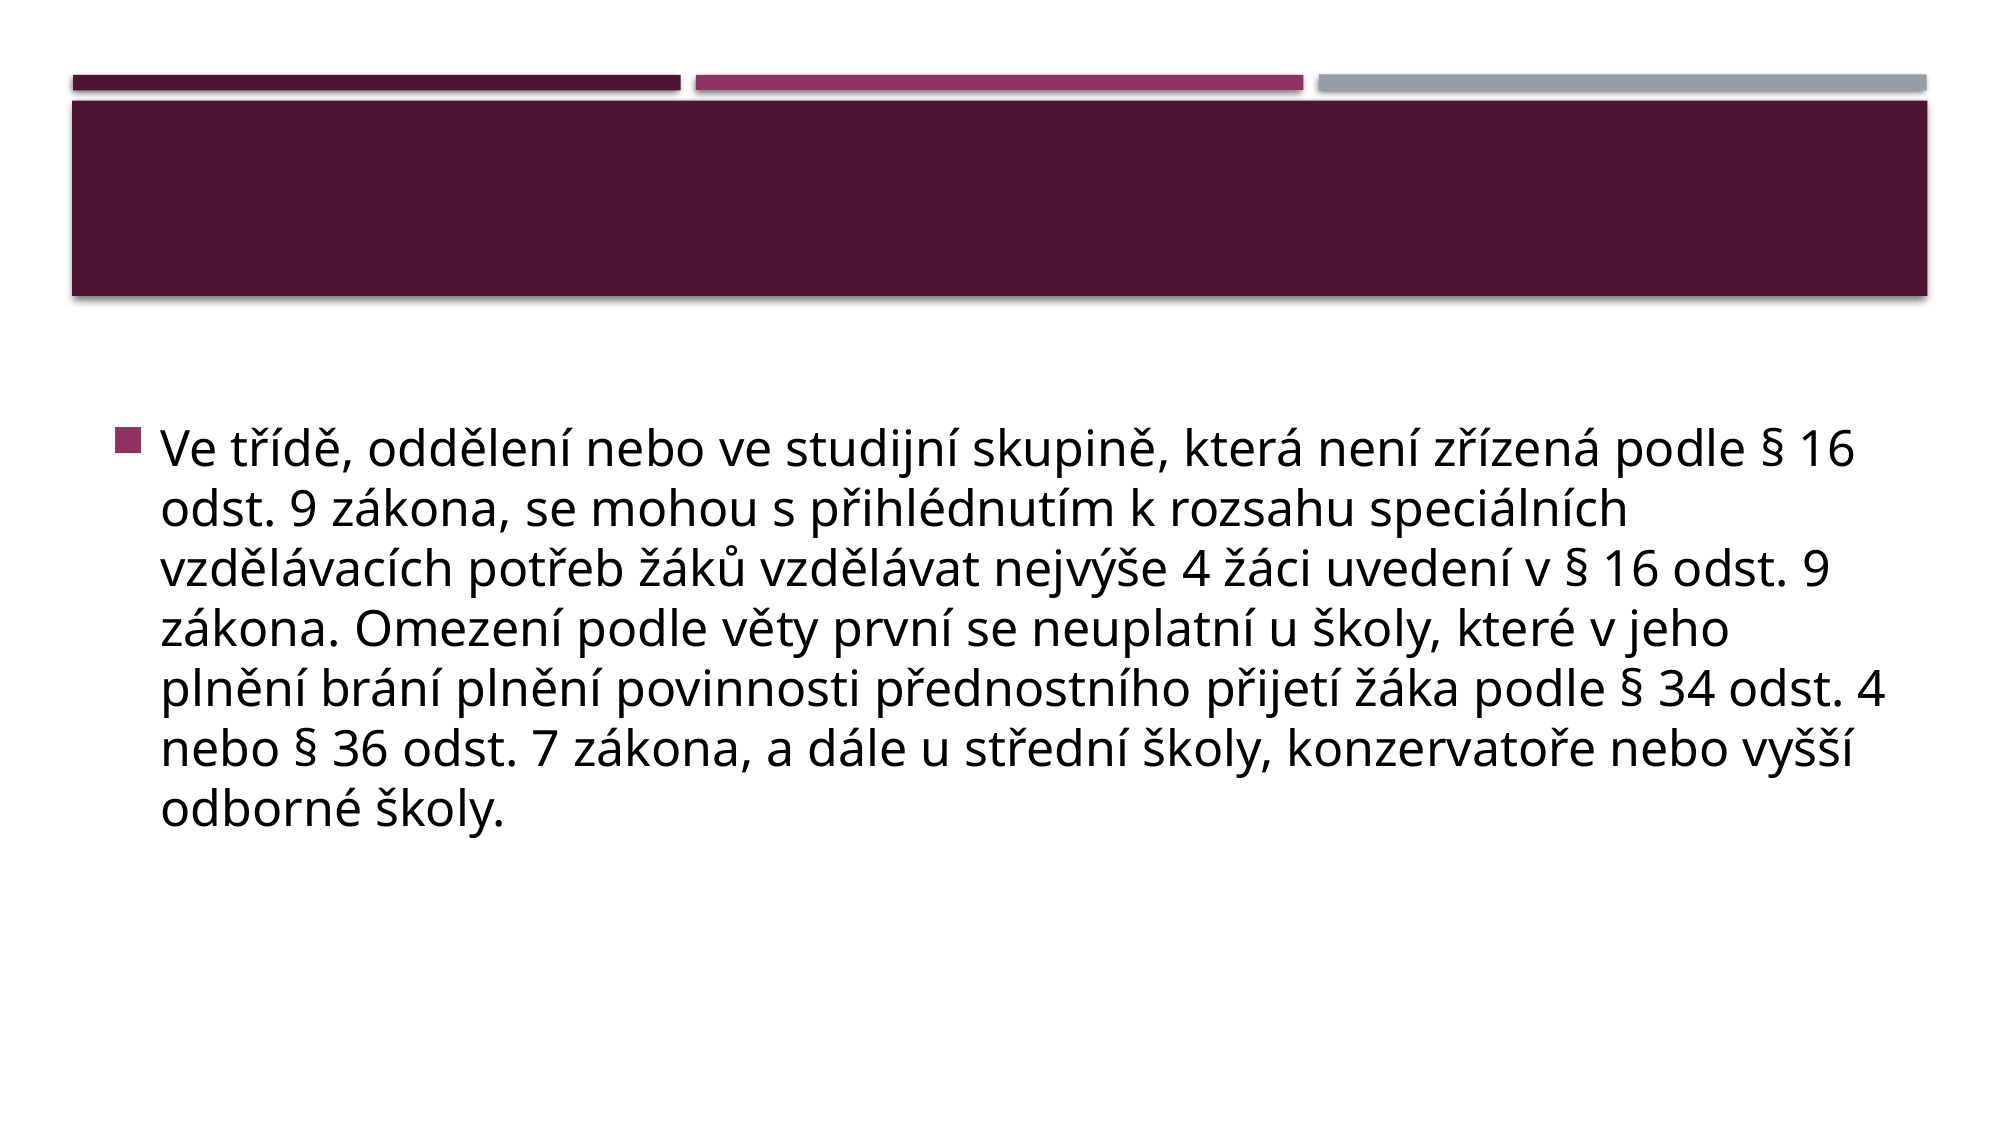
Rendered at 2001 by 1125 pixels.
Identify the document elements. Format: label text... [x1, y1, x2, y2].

list Ve třídě, oddělení nebo ve studijní skupině, která není zřízená podle § 16 odst. 9 zákona, se mohou s přihlédnutím k rozsahu speciálních vzdělávacích potřeb žáků vzdělávat nejvýše 4 žáci uvedení v § 16 odst. 9 zákona. Omezení podle věty první se neuplatní u školy, které v jeho plnění brání plnění povinnosti přednostního přijetí žáka podle § 34 odst. 4 nebo § 36 odst. 7 zákona, a dále u střední školy, konzervatoře nebo vyšší odborné školy. [95, 357, 1905, 962]
